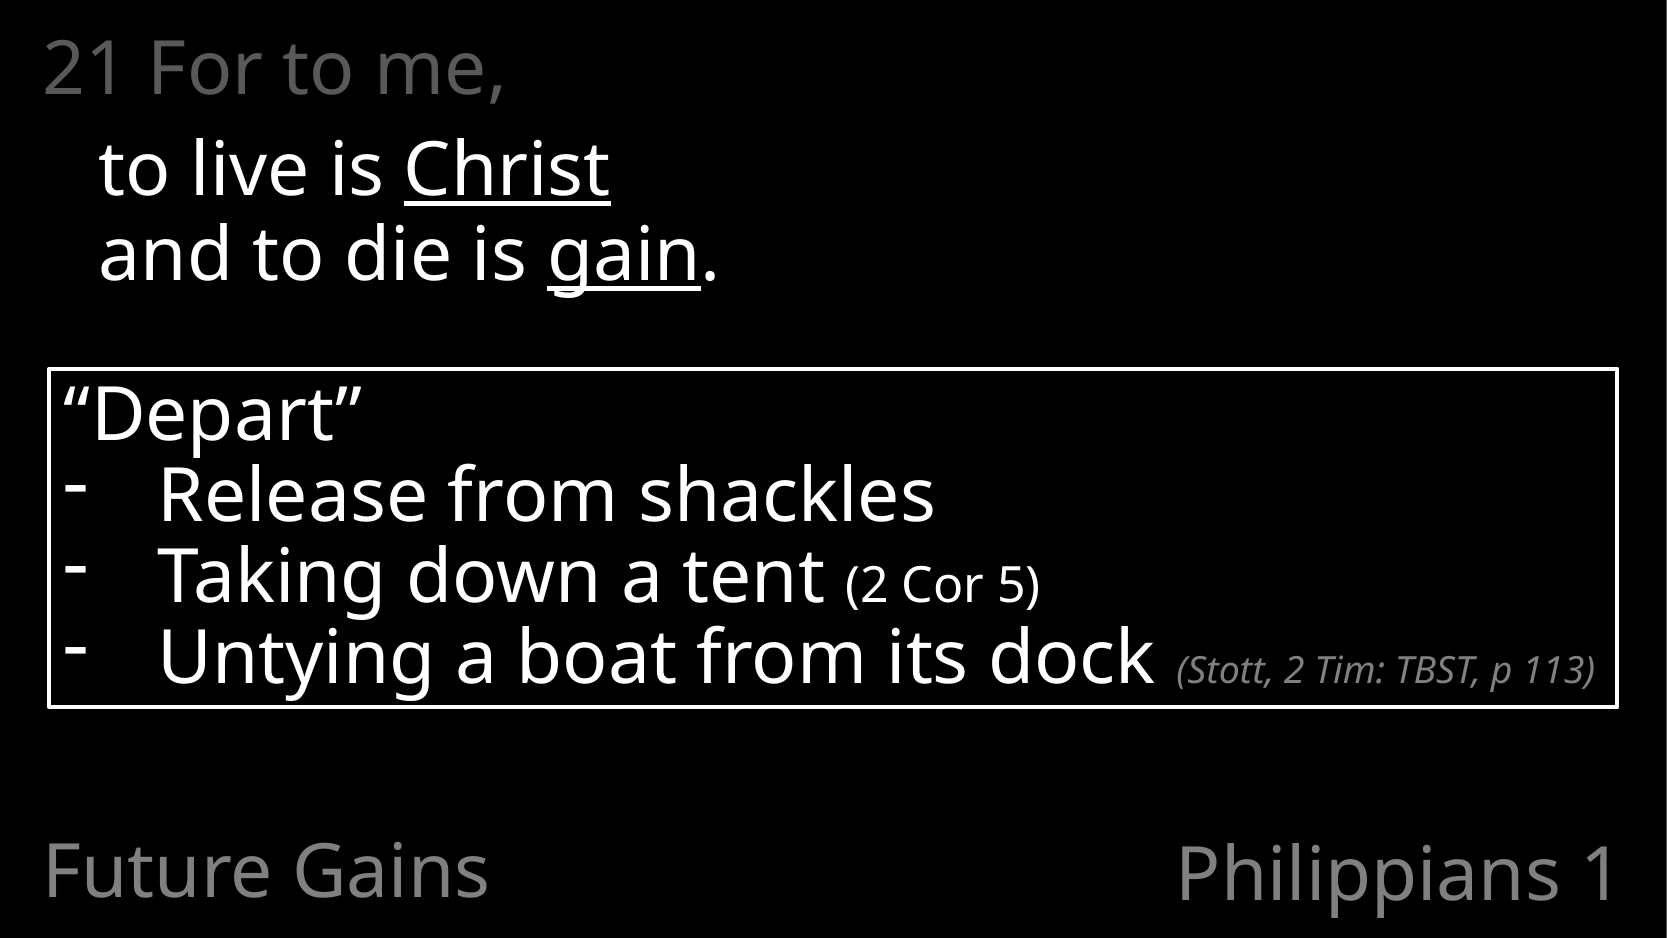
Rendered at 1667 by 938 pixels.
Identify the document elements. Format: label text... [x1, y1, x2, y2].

list 21 For to me, to live is Christ and to die is gain. [27, 18, 1640, 813]
text_box “Depart” Release from shackles Taking down a tent (2 Cor 5) Untying a boat from its dock (Stott, 2 Tim: TBST, p 113) [49, 368, 1618, 708]
list Future Gains [27, 833, 1247, 923]
title Philippians 1 [1247, 833, 1640, 923]
